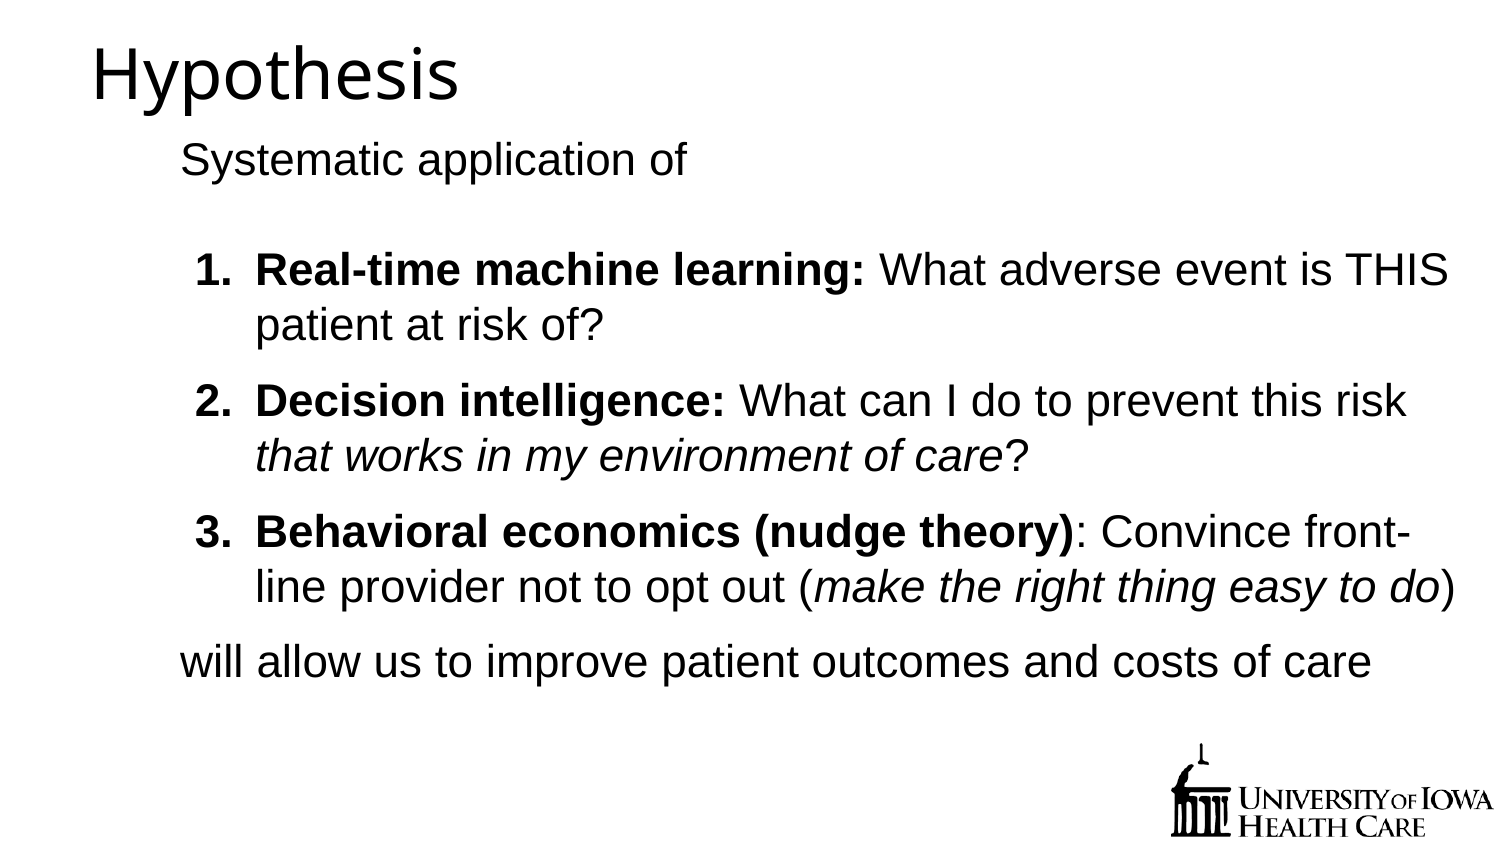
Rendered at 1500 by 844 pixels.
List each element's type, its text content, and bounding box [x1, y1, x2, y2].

title Hypothesis [75, 13, 1138, 133]
picture [1171, 743, 1494, 837]
text_box Systematic application of Real-time machine learning: What adverse event is THIS patient at risk of? Decision intelligence: What can I do to prevent this risk that works in my environment of care? Behavioral economics (nudge theory): Convince front-line provider not to opt out (make the right thing easy to do) will allow us to improve patient outcomes and costs of care [165, 59, 1483, 751]
